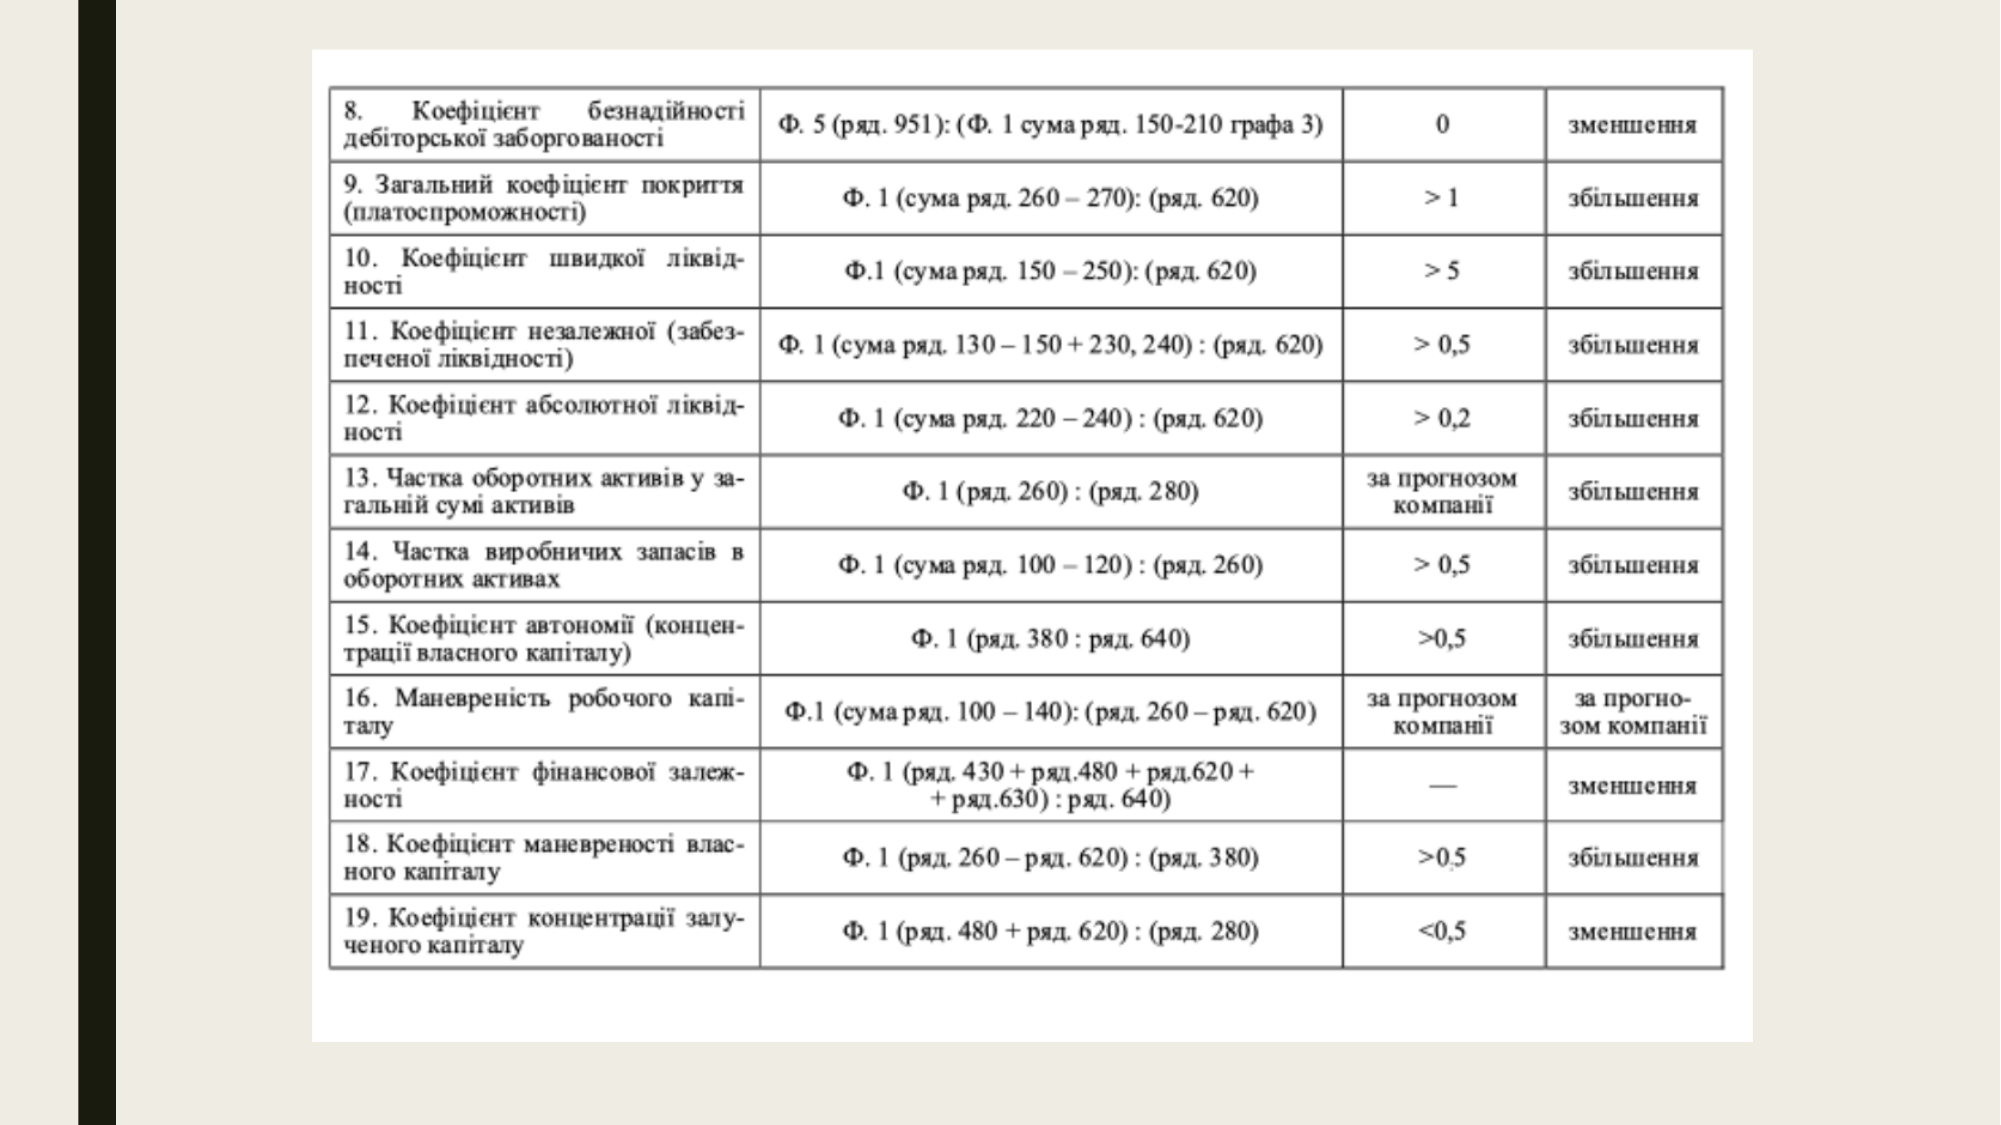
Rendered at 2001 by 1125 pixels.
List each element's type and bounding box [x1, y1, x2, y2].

list [535, 0, 1528, 1125]
picture [313, 51, 535, 1042]
picture [1528, 51, 1751, 1042]
